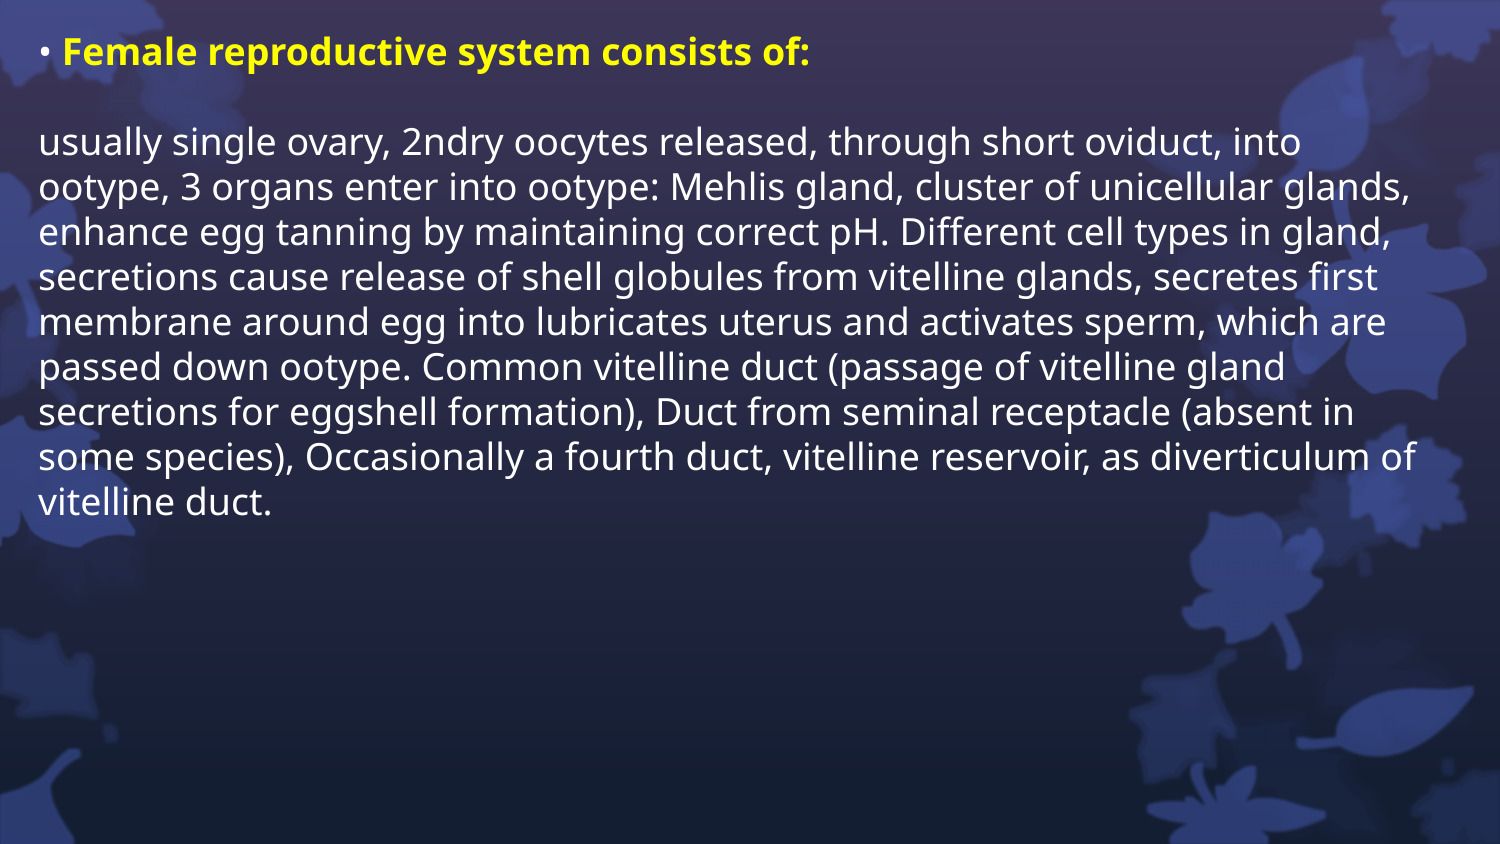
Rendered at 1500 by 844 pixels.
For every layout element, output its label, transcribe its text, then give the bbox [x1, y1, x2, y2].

text_box • Female reproductive system consists of: usually single ovary, 2ndry oocytes released, through short oviduct, into ootype, 3 organs enter into ootype: Mehlis gland, cluster of unicellular glands, enhance egg tanning by maintaining correct pH. Different cell types in gland, secretions cause release of shell globules from vitelline glands, secretes first membrane around egg into lubricates uterus and activates sperm, which are passed down ootype. Common vitelline duct (passage of vitelline gland secretions for eggshell formation), Duct from seminal receptacle (absent in some species), Occasionally a fourth duct, vitelline reservoir, as diverticulum of vitelline duct. [23, 20, 1454, 576]
